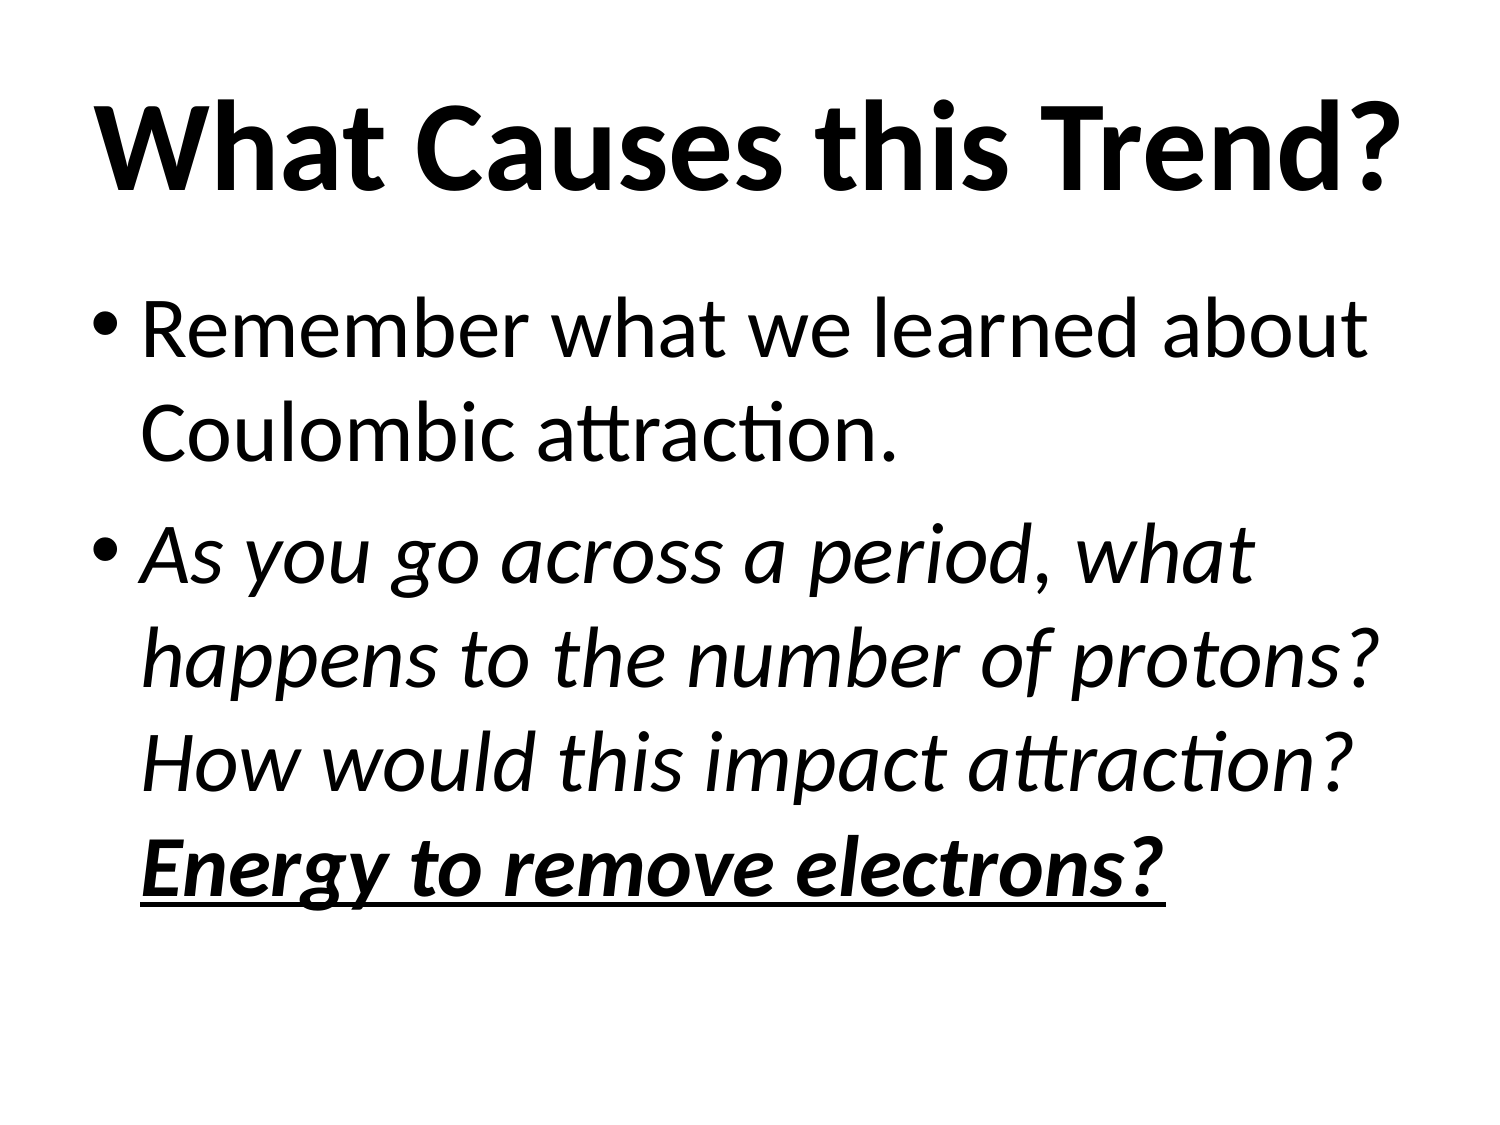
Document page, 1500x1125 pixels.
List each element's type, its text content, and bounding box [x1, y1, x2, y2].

title What Causes this Trend? [75, 45, 1425, 233]
list Remember what we learned about Coulombic attraction. As you go across a period, what happens to the number of protons? How would this impact attraction? Energy to remove electrons? [75, 262, 1425, 1005]
